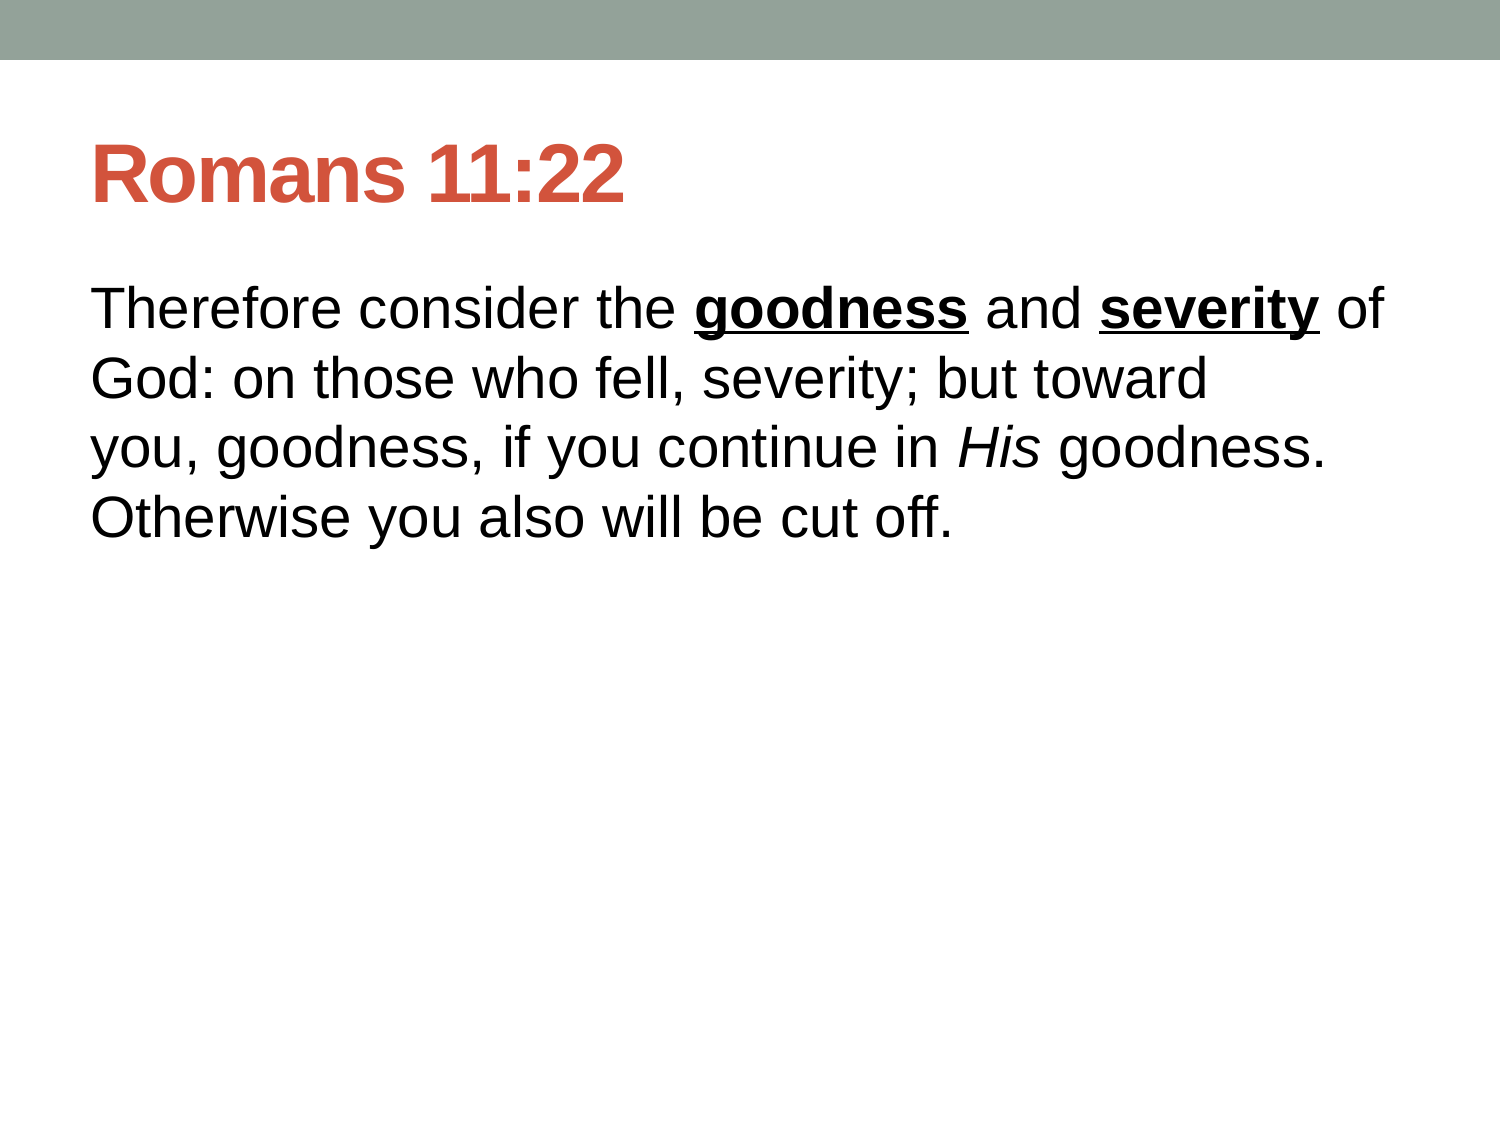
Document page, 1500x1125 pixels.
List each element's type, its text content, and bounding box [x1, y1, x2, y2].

title Romans 11:22 [75, 87, 1425, 250]
list Therefore consider the goodness and severity of God: on those who fell, severity; but toward you, goodness, if you continue in His goodness. Otherwise you also will be cut off. [75, 262, 1425, 638]
